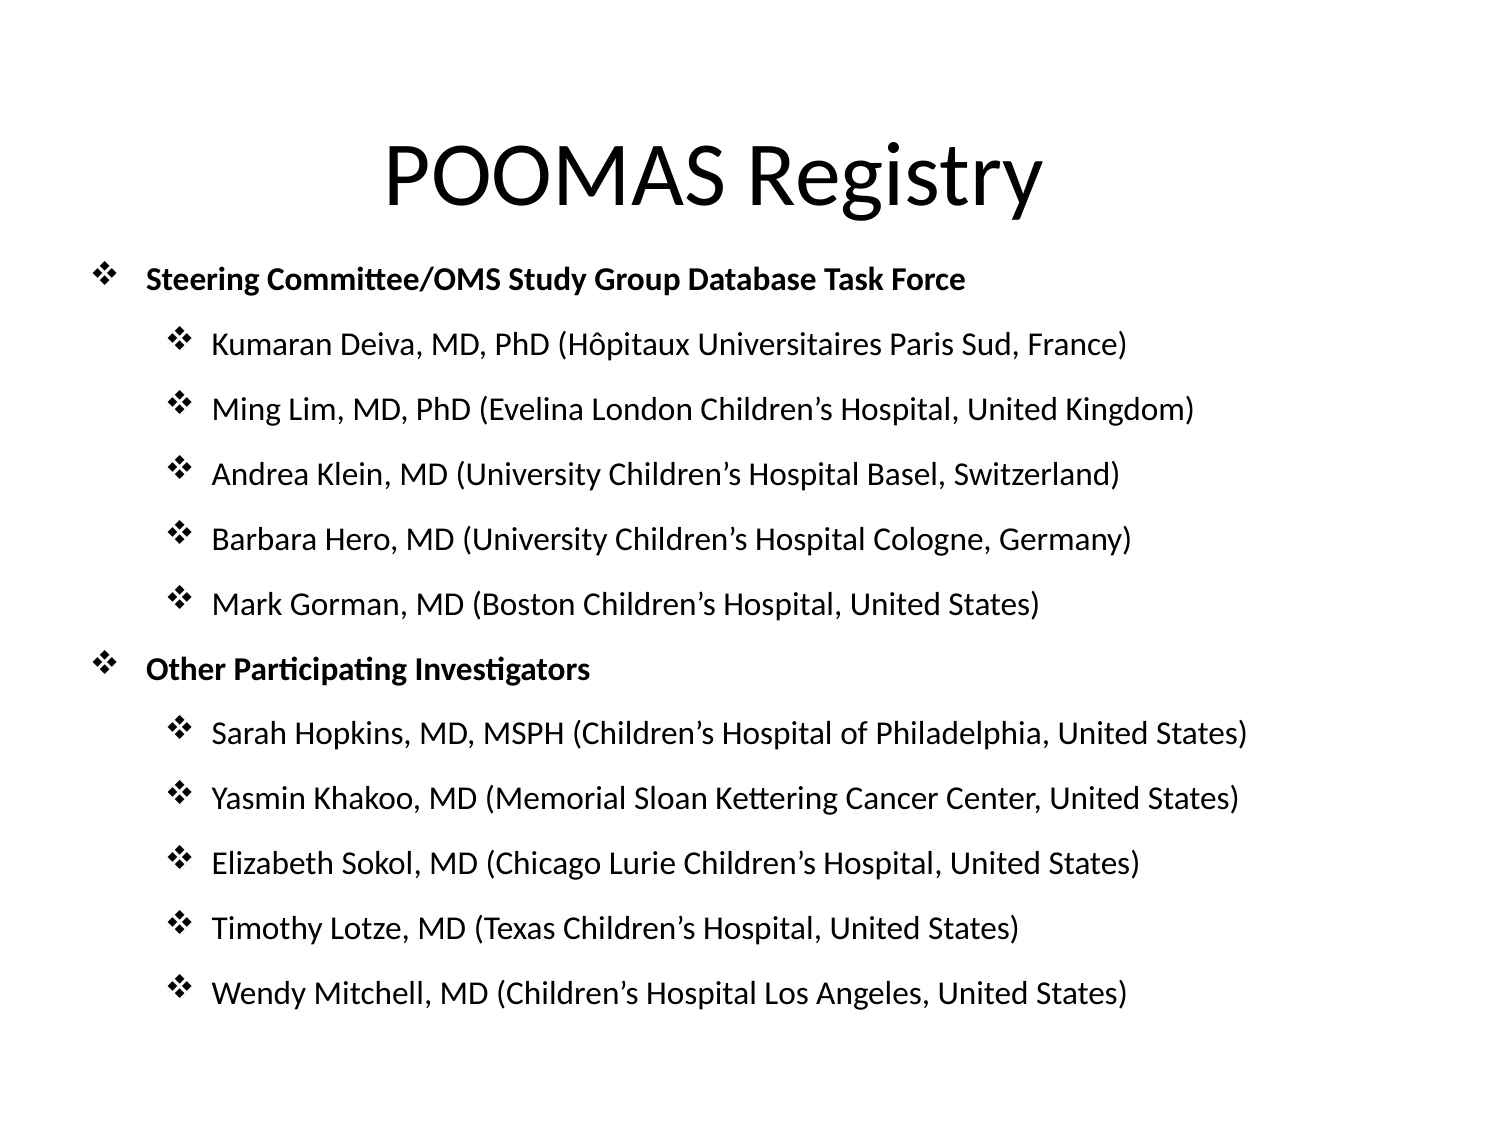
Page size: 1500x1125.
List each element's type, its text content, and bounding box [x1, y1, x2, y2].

title POOMAS Registry [356, 75, 1094, 249]
text_box Steering Committee/OMS Study Group Database Task Force Kumaran Deiva, MD, PhD (Hôpitaux Universitaires Paris Sud, France) Ming Lim, MD, PhD (Evelina London Children’s Hospital, United Kingdom) Andrea Klein, MD (University Children’s Hospital Basel, Switzerland) Barbara Hero, MD (University Children’s Hospital Cologne, Germany) Mark Gorman, MD (Boston Children’s Hospital, United States) Other Participating Investigators Sarah Hopkins, MD, MSPH (Children’s Hospital of Philadelphia, United States) Yasmin Khakoo, MD (Memorial Sloan Kettering Cancer Center, United States) Elizabeth Sokol, MD (Chicago Lurie Children’s Hospital, United States) Timothy Lotze, MD (Texas Children’s Hospital, United States) Wendy Mitchell, MD (Children’s Hospital Los Angeles, United States) [75, 249, 1375, 913]
